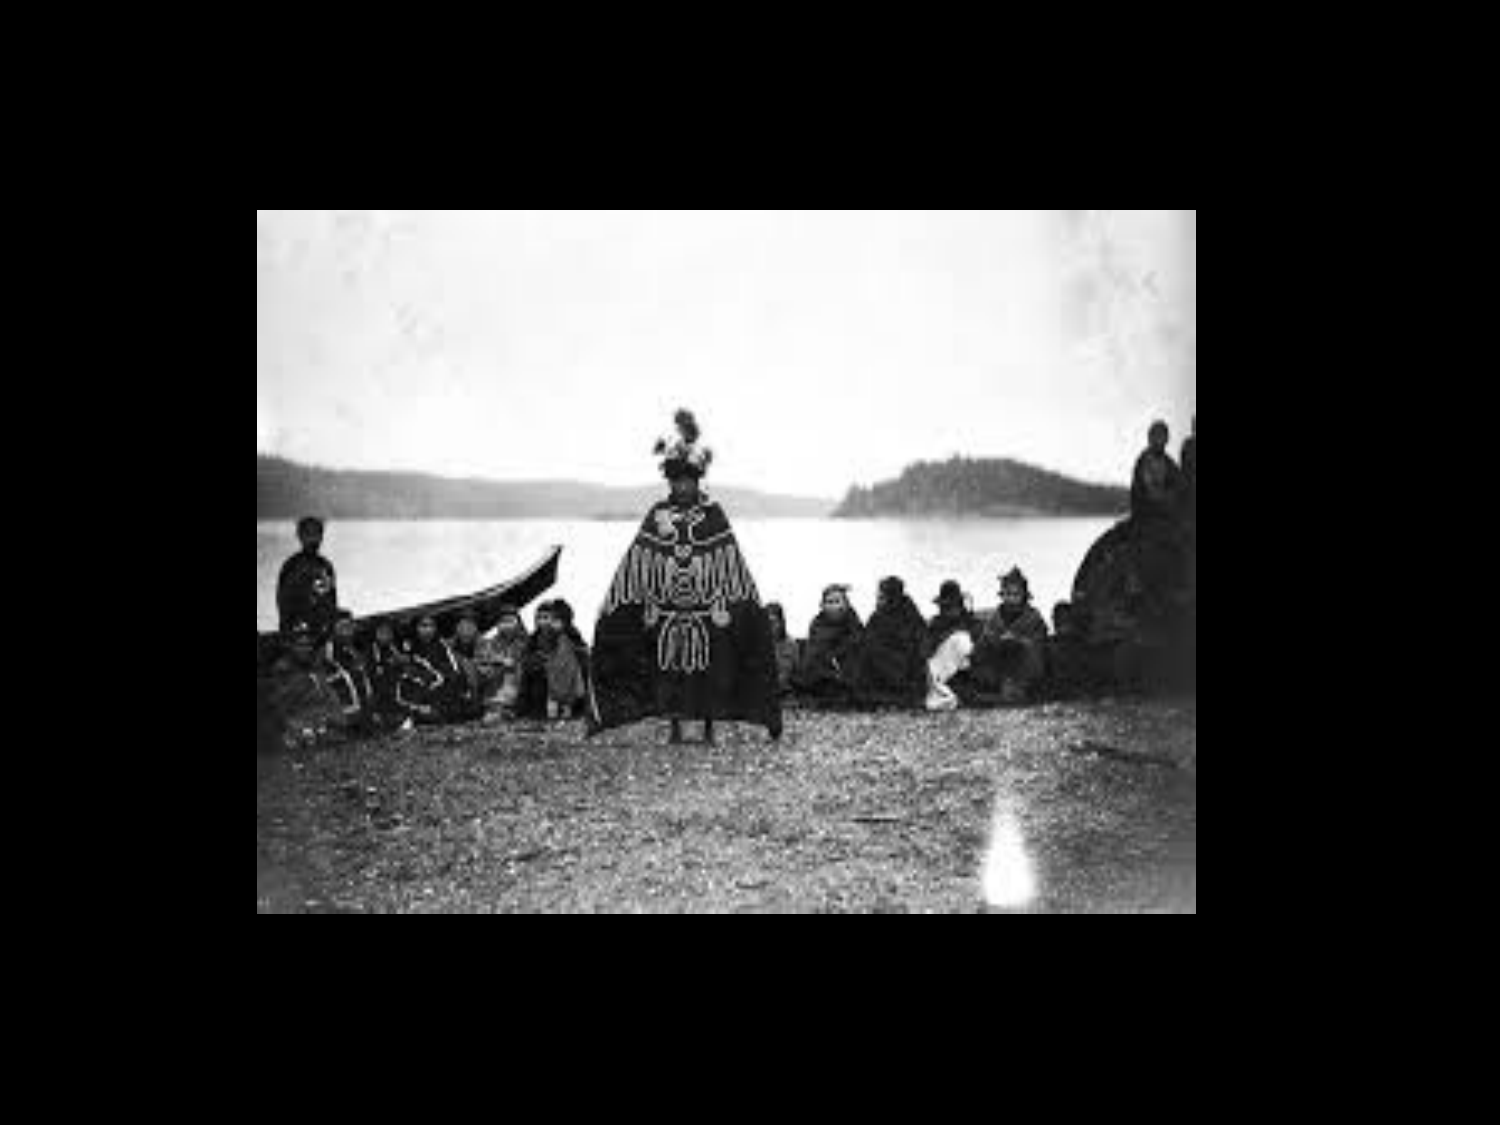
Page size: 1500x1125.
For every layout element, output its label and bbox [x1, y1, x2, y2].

list [257, 210, 1196, 915]
